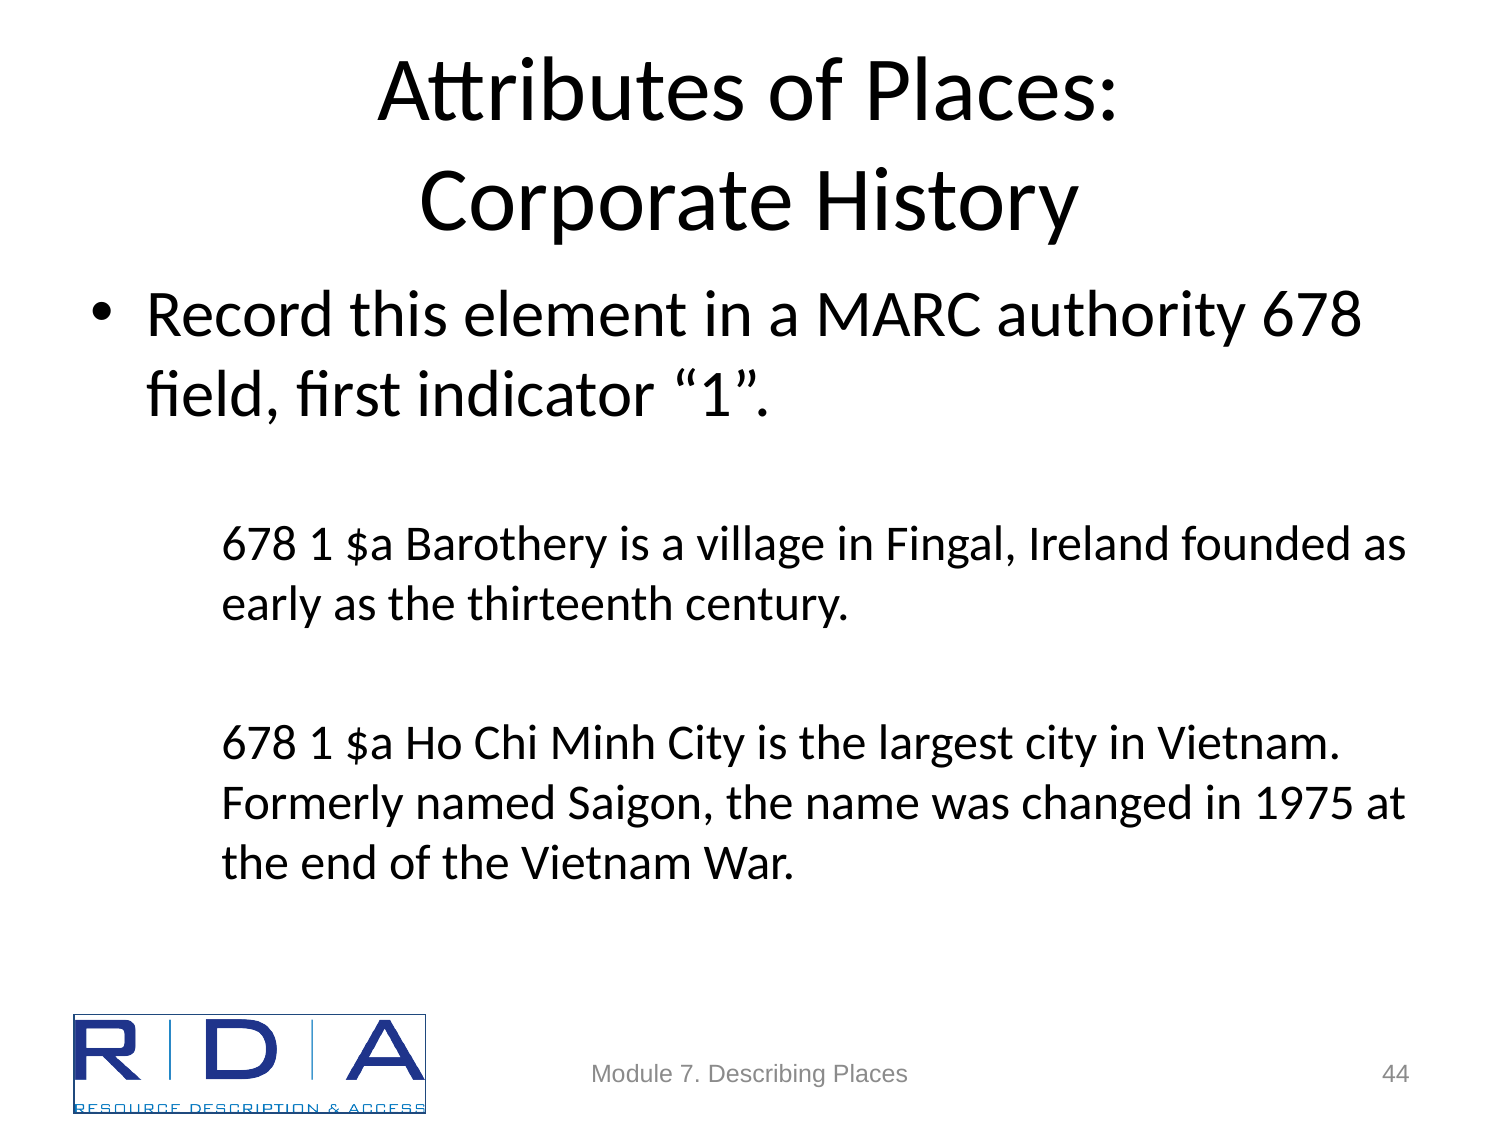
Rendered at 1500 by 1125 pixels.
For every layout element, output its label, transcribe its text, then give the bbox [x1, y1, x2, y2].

slide_number 44 [1074, 1042, 1425, 1103]
picture [75, 1015, 425, 1112]
footer Module 7. Describing Places [512, 1042, 988, 1103]
list Record this element in a MARC authority 678 field, first indicator “1”. 678 1 $a Barothery is a village in Fingal, Ireland founded as early as the thirteenth century. 678 1 $a Ho Chi Minh City is the largest city in Vietnam. Formerly named Saigon, the name was changed in 1975 at the end of the Vietnam War. [75, 262, 1425, 1005]
title Attributes of Places: Corporate History [75, 45, 1425, 233]
